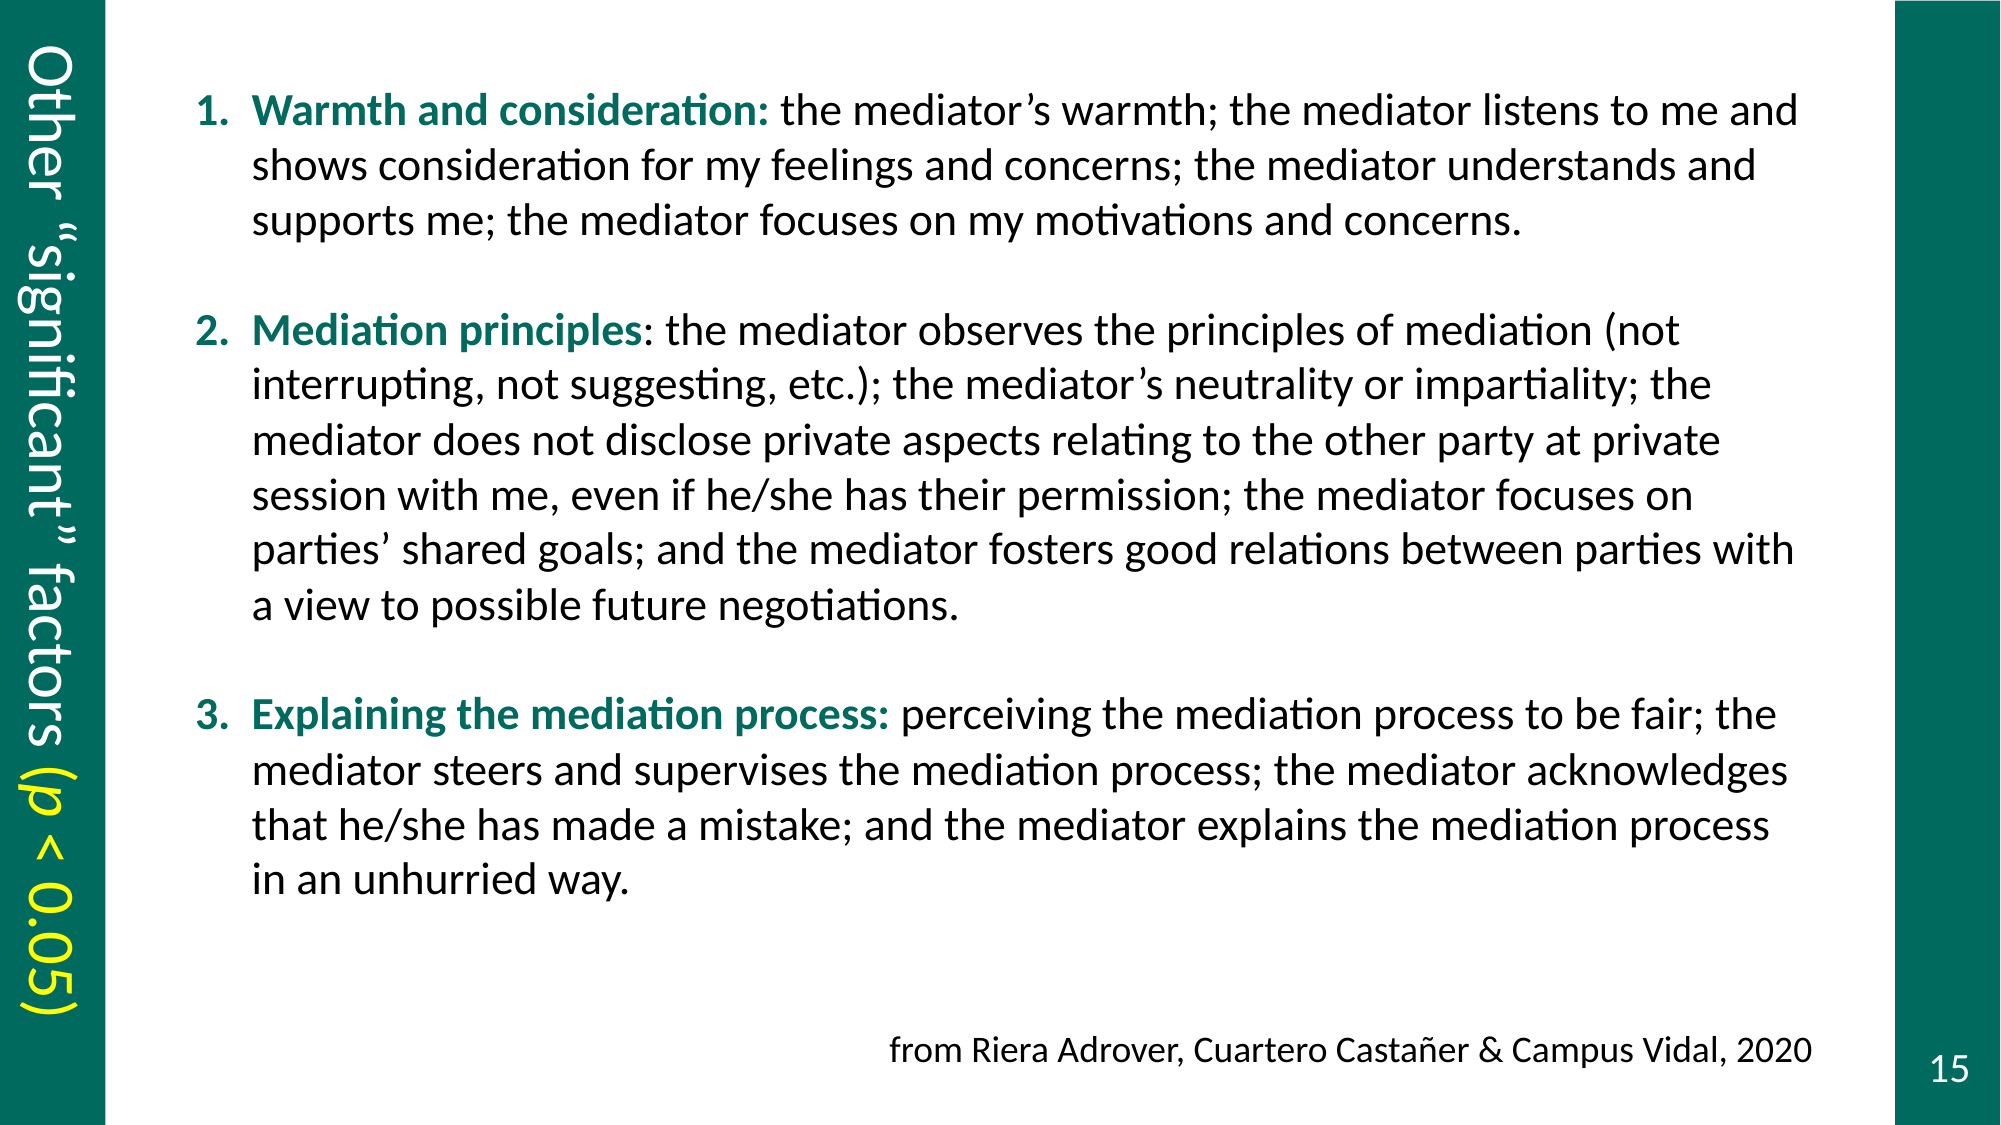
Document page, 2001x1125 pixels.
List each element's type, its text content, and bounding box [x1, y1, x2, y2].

text_box from Riera Adrover, Cuartero Castañer & Campus Vidal, 2020 [815, 1018, 1829, 1078]
text_box Other “significant” factors (p < 0.05) [9, 29, 104, 1094]
text_box 15 [1904, 1033, 1994, 1094]
text_box Warmth and consideration: the mediator’s warmth; the mediator listens to me and shows consideration for my feelings and concerns; the mediator understands and supports me; the mediator focuses on my motivations and concerns. Mediation principles: the mediator observes the principles of mediation (not interrupting, not suggesting, etc.); the mediator’s neutrality or impartiality; the mediator does not disclose private aspects relating to the other party at private session with me, even if he/she has their permission; the mediator focuses on parties’ shared goals; and the mediator fosters good relations between parties with a view to possible future negotiations. Explaining the mediation process: perceiving the mediation process to be fair; the mediator steers and supervises the mediation process; the mediator acknowledges that he/she has made a mistake; and the mediator explains the mediation process in an unhurried way. [180, 71, 1828, 912]
